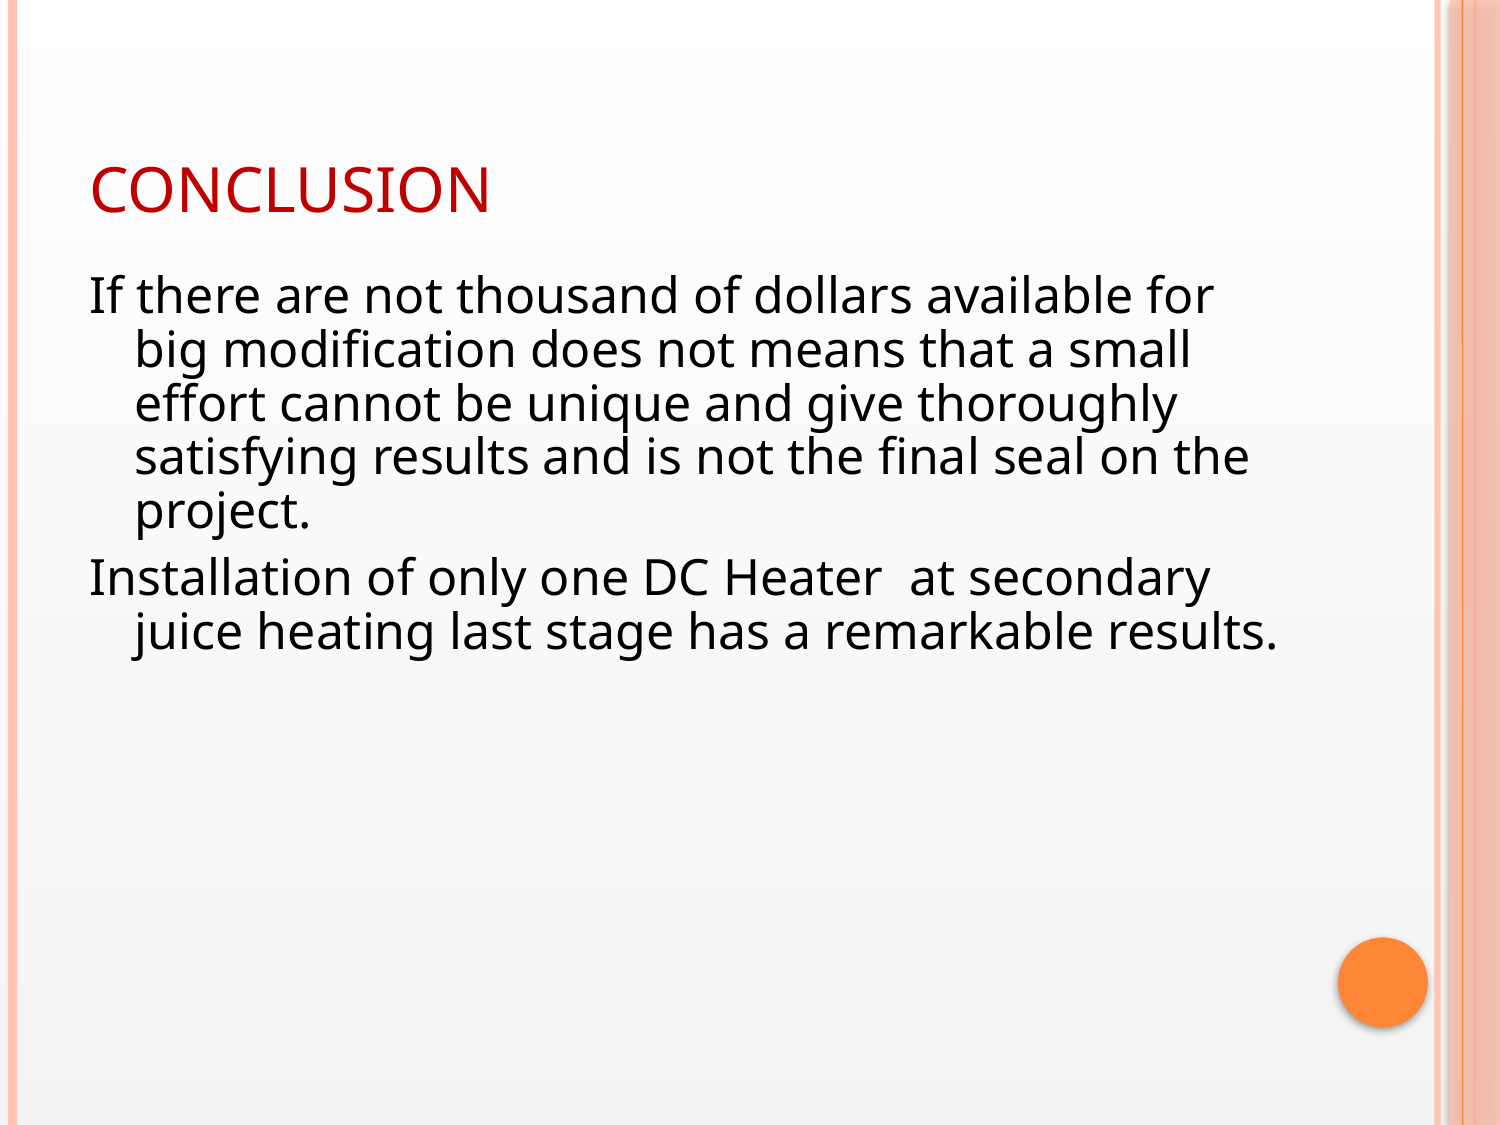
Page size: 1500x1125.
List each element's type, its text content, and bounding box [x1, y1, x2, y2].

list If there are not thousand of dollars available for big modification does not means that a small effort cannot be unique and give thoroughly satisfying results and is not the final seal on the project. Installation of only one DC Heater at secondary juice heating last stage has a remarkable results. [75, 262, 1300, 1062]
title Conclusion [75, 45, 1300, 233]
